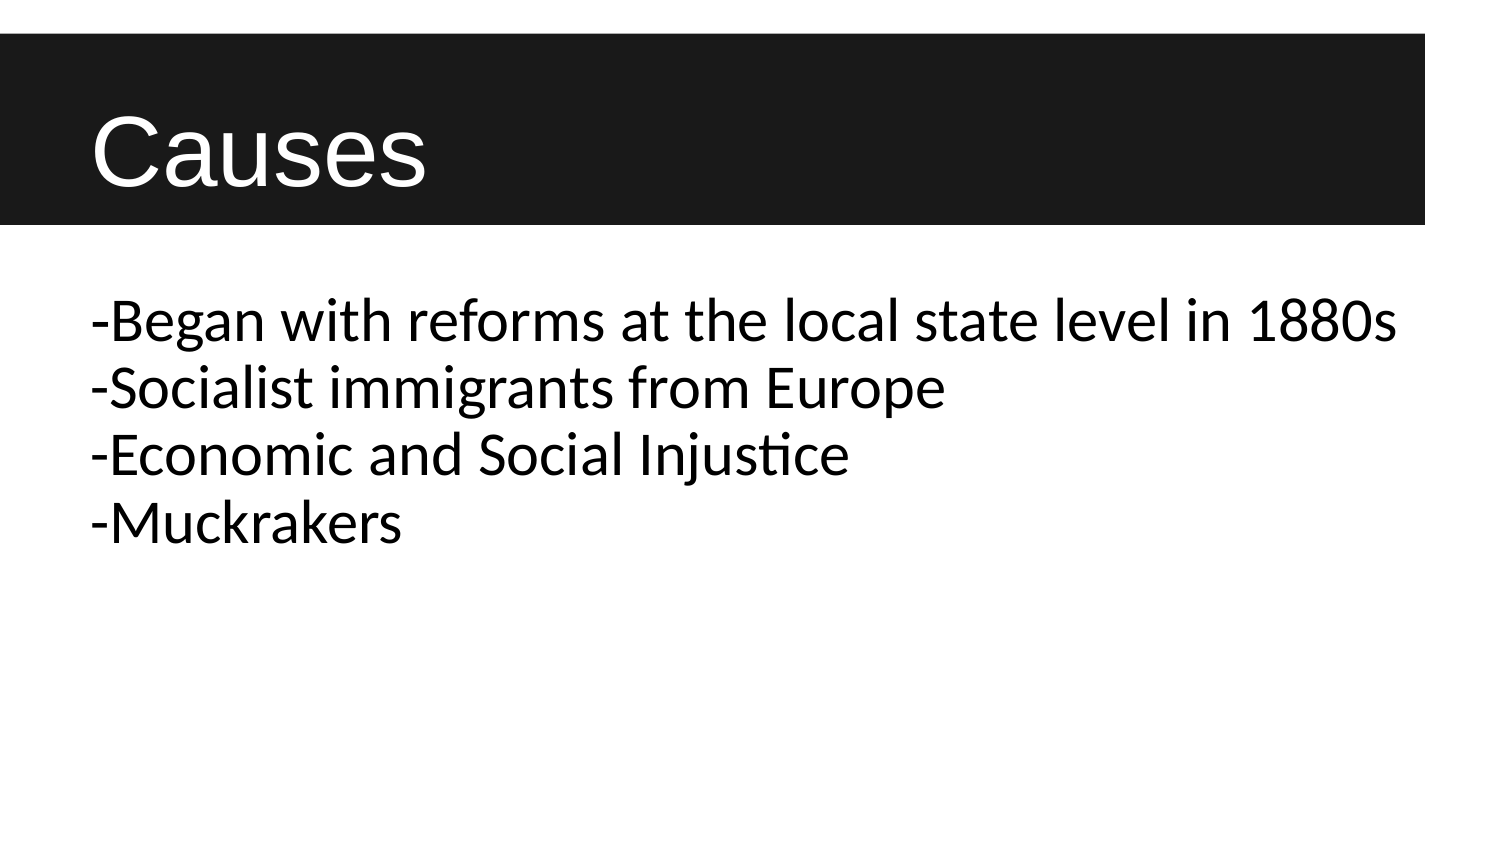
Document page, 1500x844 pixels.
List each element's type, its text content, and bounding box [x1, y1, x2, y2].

title Causes [75, 33, 1425, 221]
list -Began with reforms at the local state level in 1880s -Socialist immigrants from Europe -Economic and Social Injustice -Muckrakers [75, 239, 1425, 808]
